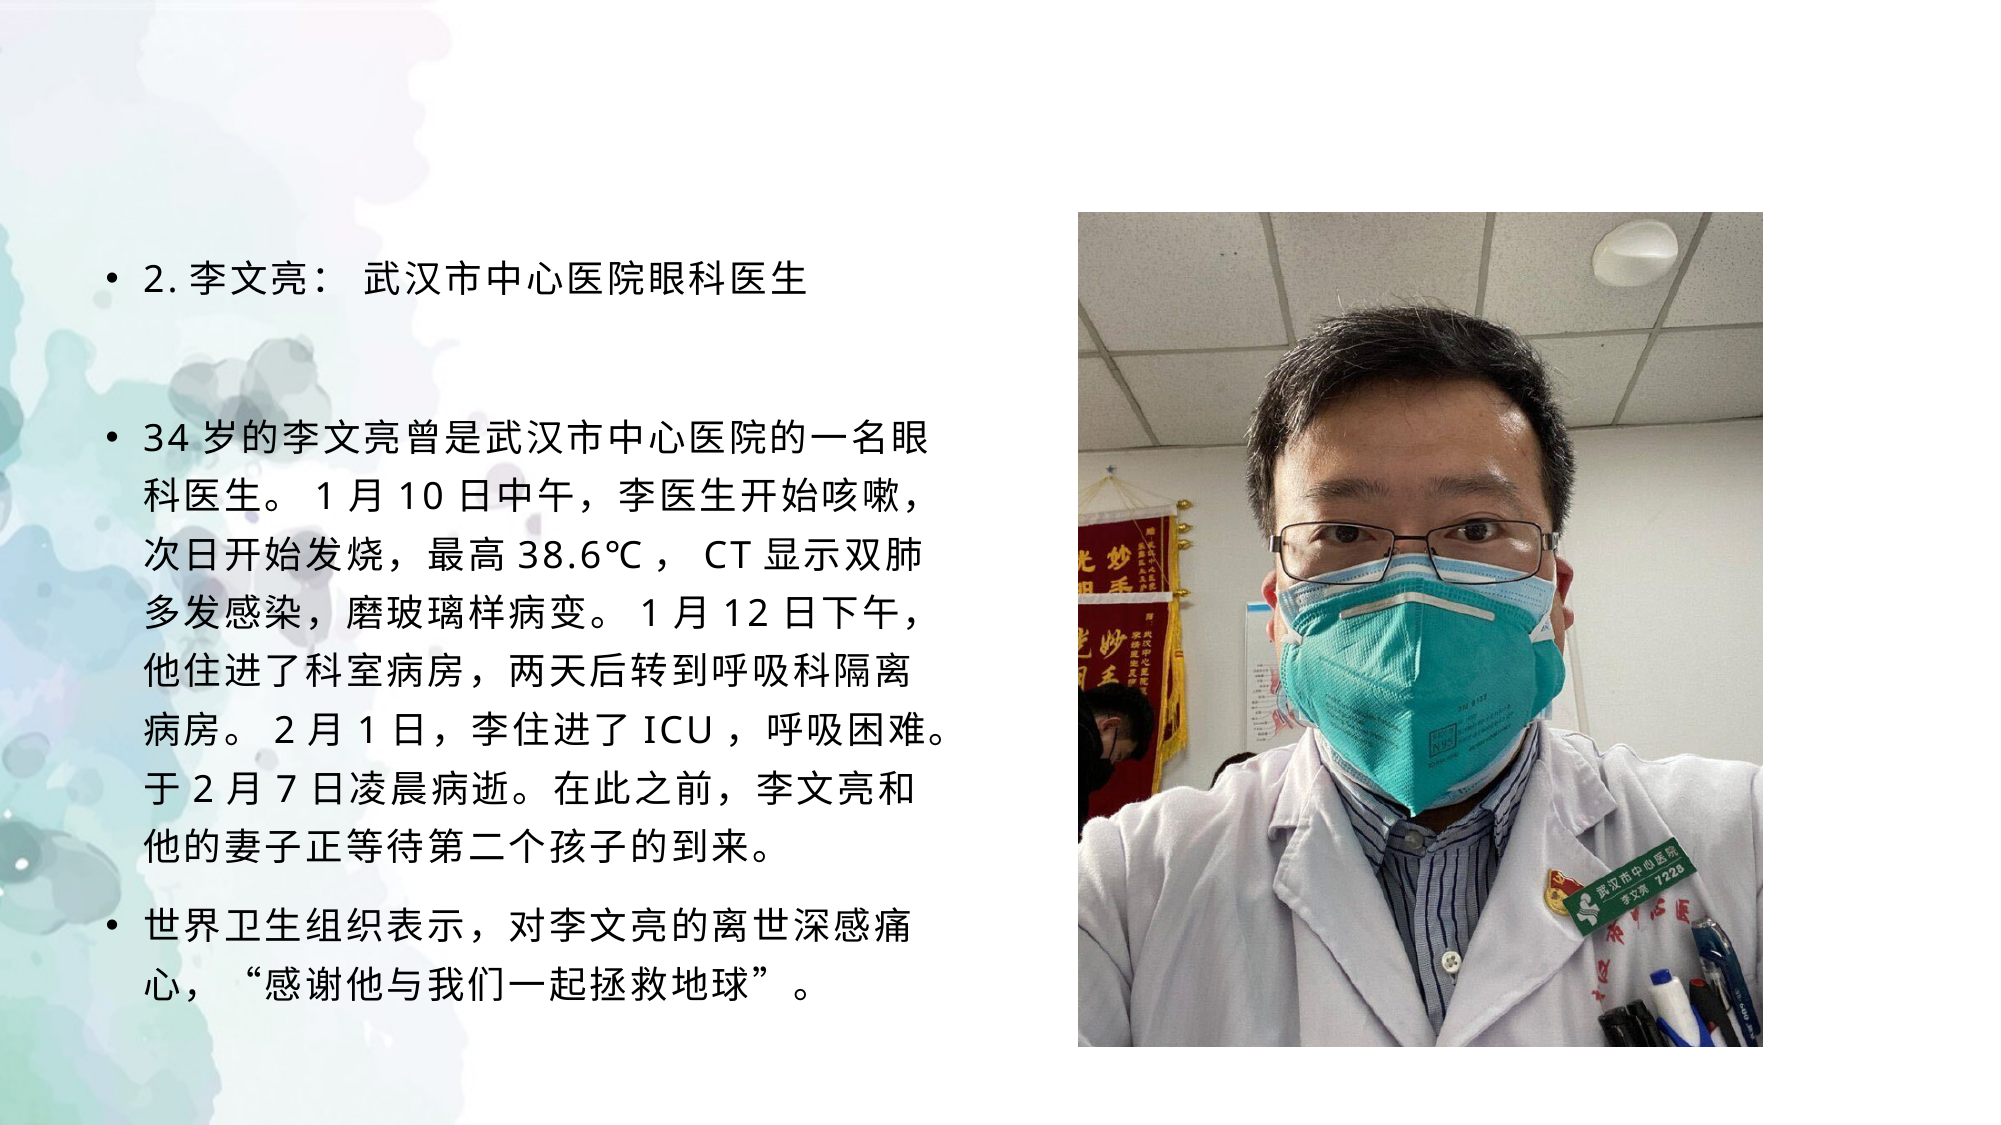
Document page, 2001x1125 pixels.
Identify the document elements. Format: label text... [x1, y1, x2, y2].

picture [0, 0, 2000, 1125]
list 2.李文亮： 武汉市中心医院眼科医生 34岁的李文亮曾是武汉市中心医院的一名眼科医生。1月10日中午，李医生开始咳嗽，次日开始发烧，最高38.6℃，CT显示双肺多发感染，磨玻璃样病变。1月12日下午，他住进了科室病房，两天后转到呼吸科隔离病房。2月1日，李住进了ICU，呼吸困难。于2月7日凌晨病逝。在此之前，李文亮和他的妻子正等待第二个孩子的到来。 世界卫生组织表示，对李文亮的离世深感痛心，“感谢他与我们一起拯救地球”。 [88, 241, 956, 1069]
